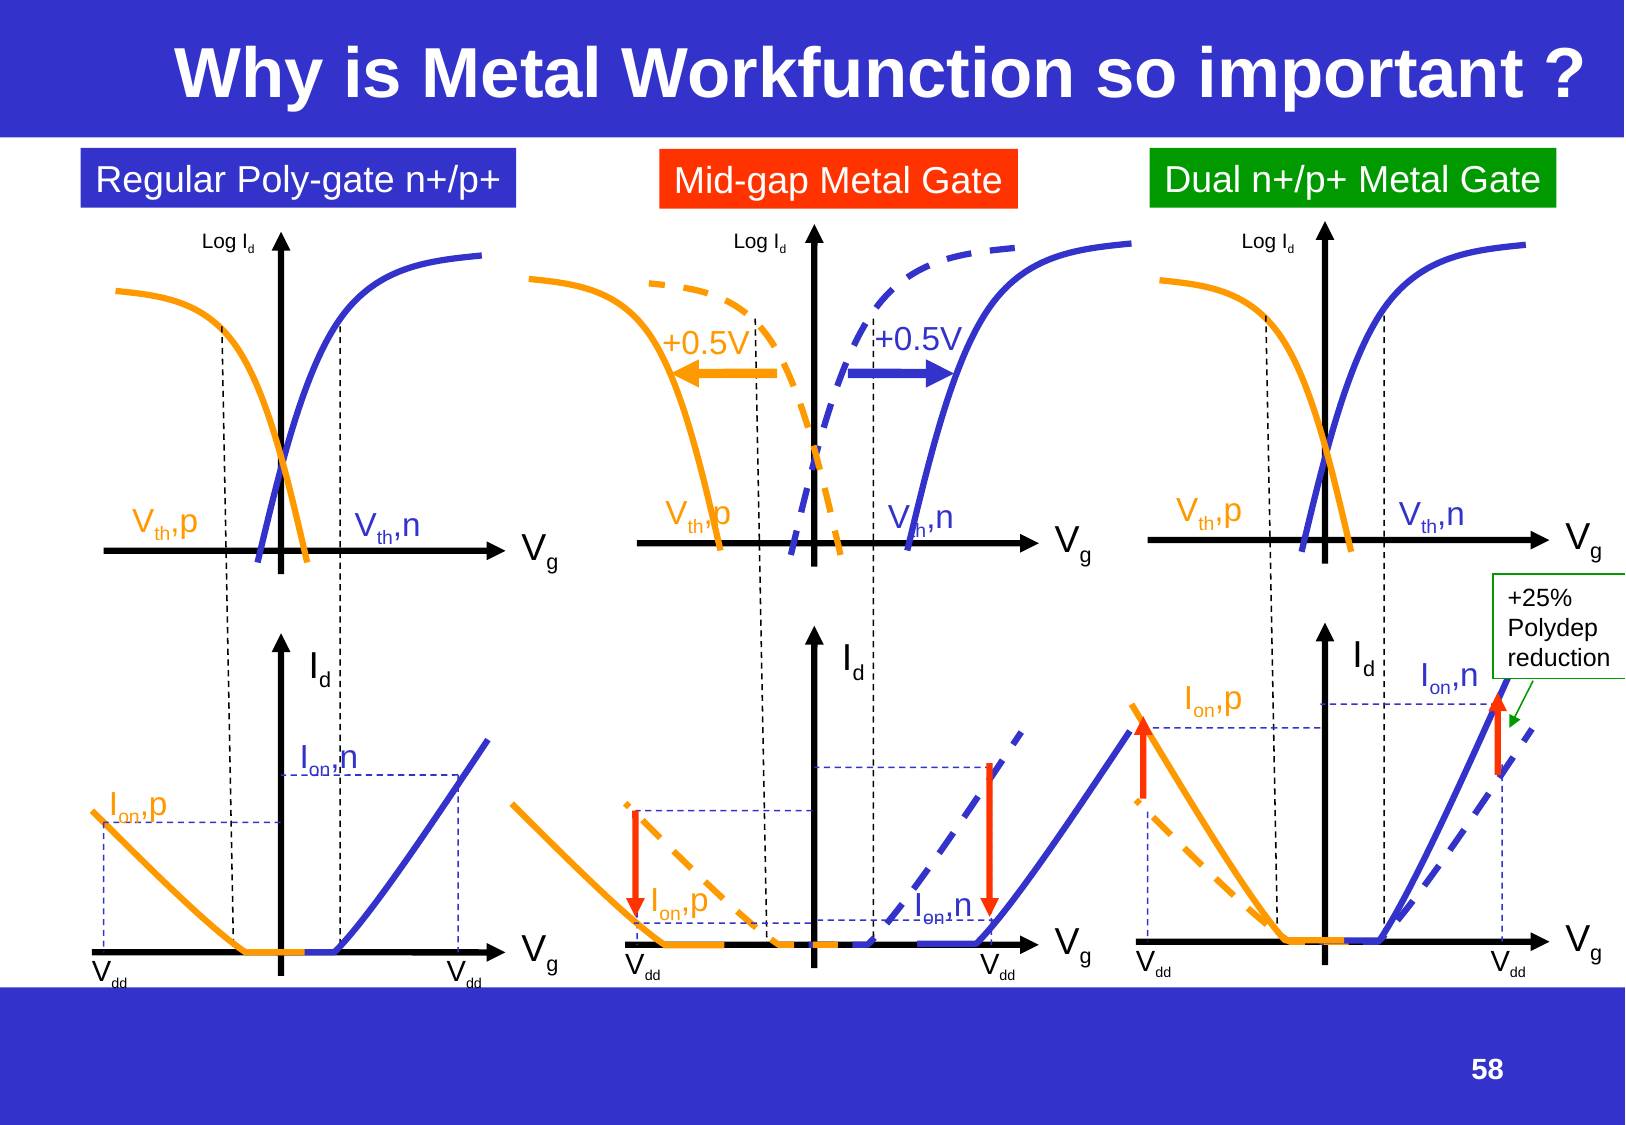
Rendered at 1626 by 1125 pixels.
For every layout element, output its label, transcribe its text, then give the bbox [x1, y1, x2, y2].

text_box Vg [506, 515, 574, 582]
text_box [436, 544, 506, 558]
text_box [1331, 679, 1508, 941]
text_box Vdd [610, 937, 676, 991]
text_box [1135, 800, 1279, 935]
text_box [1159, 280, 1352, 552]
text_box Log Id [187, 220, 270, 264]
text_box [1131, 704, 1143, 720]
text_box [1318, 622, 1332, 704]
text_box Ion,n [284, 727, 374, 788]
text_box [287, 739, 488, 953]
text_box [1031, 940, 1039, 949]
text_box Vth,n [910, 488, 969, 549]
text_box [528, 278, 721, 551]
text_box [648, 283, 747, 314]
text_box Vth,p [650, 484, 715, 545]
text_box [274, 231, 288, 456]
text_box [117, 836, 305, 953]
text_box [1509, 680, 1534, 728]
text_box [983, 763, 996, 917]
text_box [1382, 728, 1533, 938]
text_box Vg [1039, 507, 1107, 574]
text_box [115, 290, 308, 563]
text_box [847, 367, 955, 380]
text_box Vdd [431, 945, 498, 999]
text_box Vth,p [1161, 481, 1257, 542]
text_box [917, 730, 1130, 944]
text_box Vdd [77, 945, 143, 999]
text_box [821, 768, 989, 945]
text_box [629, 810, 642, 917]
text_box Vdd [1475, 934, 1541, 988]
text_box Log Id [718, 220, 802, 264]
text_box [1146, 720, 1345, 941]
text_box Vth,n [339, 495, 436, 556]
text_box [1491, 692, 1504, 775]
text_box [969, 537, 1039, 550]
text_box [511, 803, 725, 946]
text_box Ion,p [1169, 668, 1258, 729]
text_box Id [293, 633, 347, 700]
text_box [808, 625, 821, 928]
text_box Vg [1550, 504, 1618, 571]
text_box Ion,n [1405, 645, 1494, 706]
text_box [907, 243, 1132, 551]
text_box [1480, 533, 1550, 547]
text_box [670, 369, 778, 380]
text_box Ion,p [636, 871, 724, 932]
text_box +25% Polydep reduction [1492, 574, 1625, 679]
text_box [875, 247, 1016, 309]
text_box [625, 803, 838, 945]
text_box Vth,p [705, 484, 747, 545]
text_box Vdd [1121, 934, 1187, 988]
text_box [990, 732, 1022, 779]
text_box [1327, 244, 1526, 500]
text_box Vth,n [1383, 484, 1480, 546]
text_box Regular Poly-gate n+/p+ [80, 147, 517, 208]
text_box Vg [1039, 909, 1107, 976]
text_box Ion,n [899, 875, 984, 936]
text_box Log Id [1226, 220, 1310, 264]
text_box Id [1337, 622, 1390, 689]
text_box Vdd [965, 937, 1031, 991]
text_box [1301, 500, 1327, 552]
title Why is Metal Workfunction so important ? [0, 0, 1625, 138]
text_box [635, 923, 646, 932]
text_box Mid-gap Metal Gate [659, 148, 1018, 209]
text_box [1541, 937, 1550, 946]
text_box Dual n+/p+ Metal Gate [1149, 147, 1557, 208]
text_box +0.5V [647, 314, 766, 369]
text_box [816, 335, 930, 503]
text_box [274, 633, 288, 936]
text_box Vth,n [873, 488, 922, 549]
text_box [257, 511, 283, 563]
text_box +0.5V [859, 309, 978, 365]
text_box [808, 224, 821, 447]
text_box [1318, 221, 1332, 445]
text_box Ion,p [94, 774, 183, 836]
text_box Id [827, 625, 880, 692]
text_box Vth,p [117, 491, 214, 552]
text_box [709, 333, 841, 555]
text_box [498, 948, 506, 957]
text_box [283, 255, 482, 510]
text_box Vg [1550, 906, 1618, 973]
text_box [1137, 716, 1150, 799]
text_box Vg [506, 916, 574, 983]
text_box [790, 504, 816, 555]
